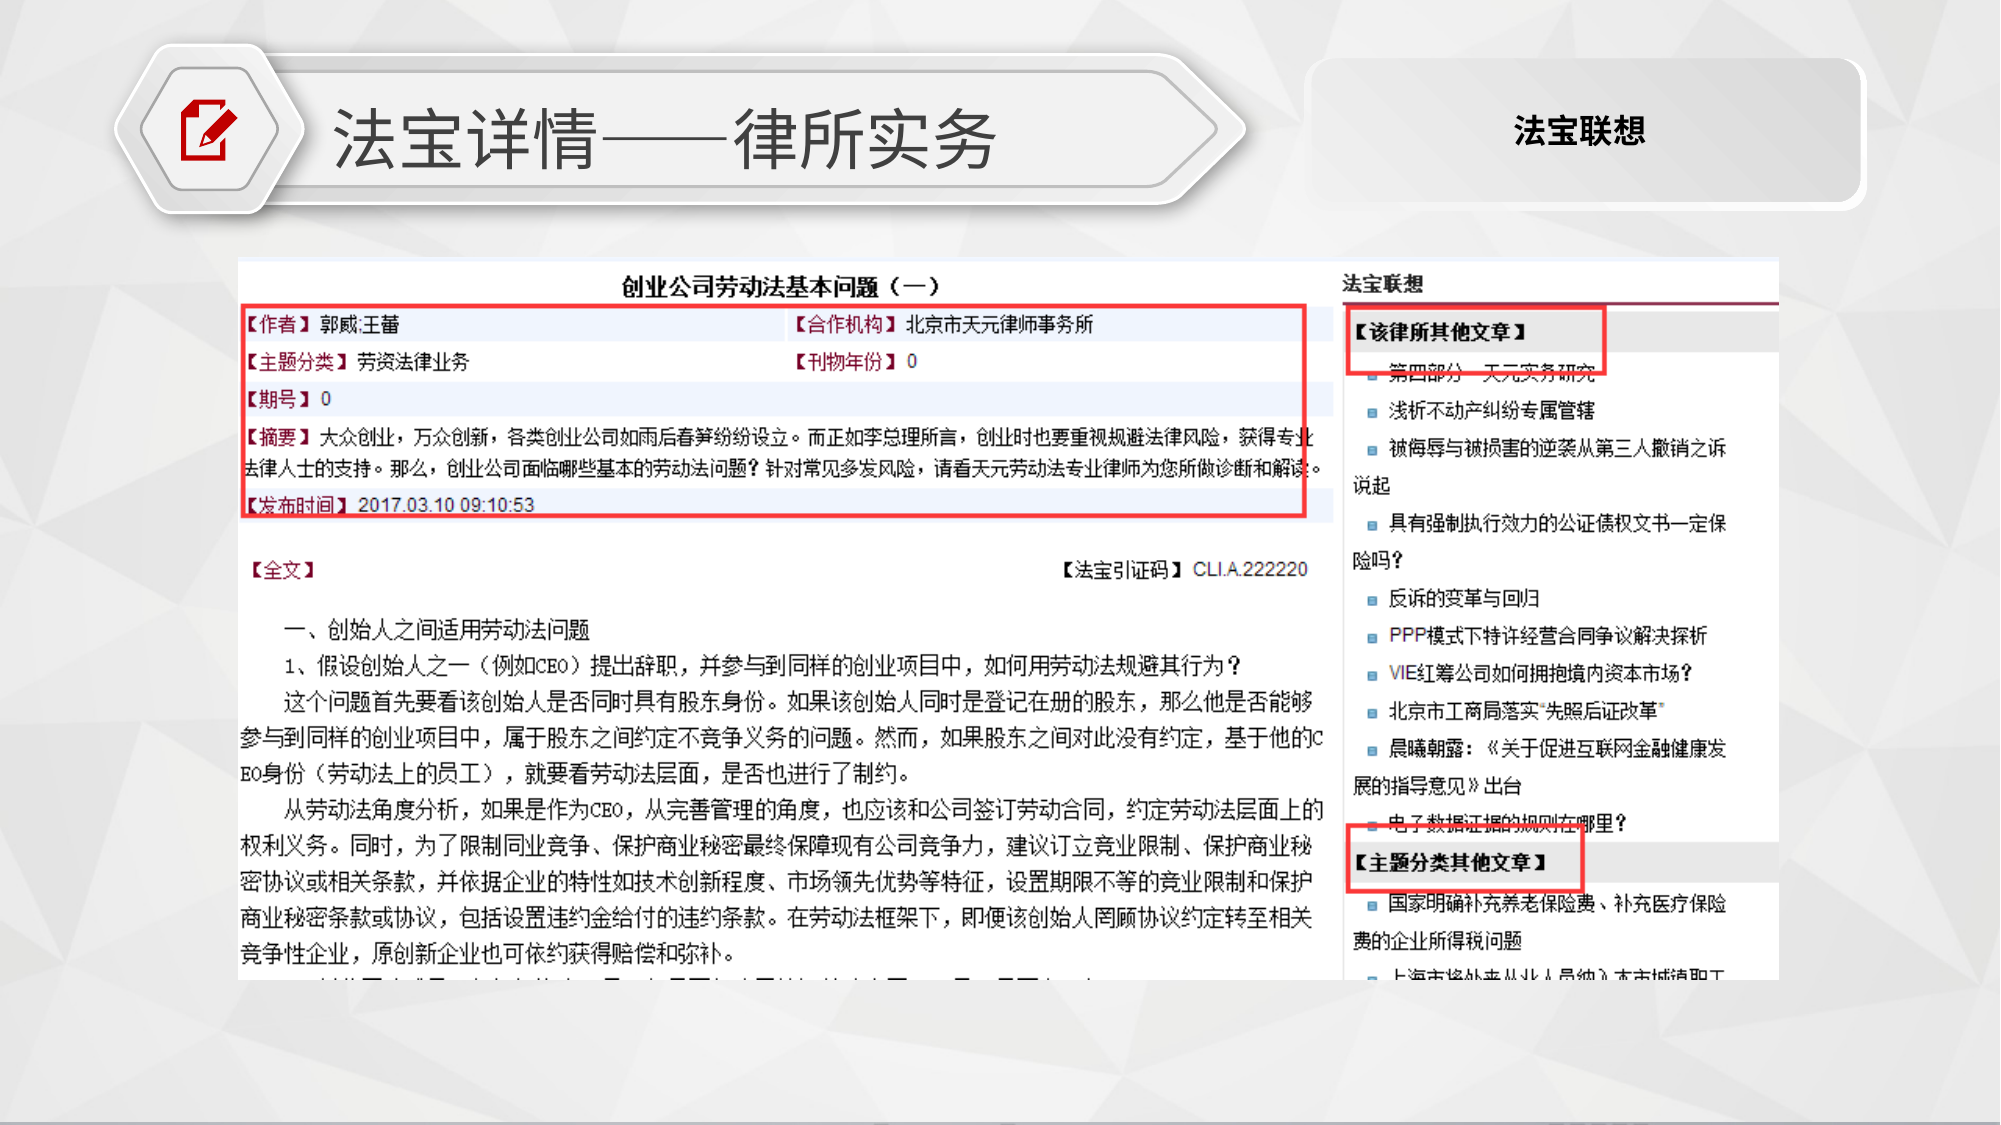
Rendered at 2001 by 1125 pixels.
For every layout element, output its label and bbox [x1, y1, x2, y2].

text_box [125, 34, 294, 224]
text_box [180, 99, 238, 161]
text_box [299, 54, 1245, 204]
picture [0, 0, 2000, 1125]
text_box [1304, 58, 1868, 212]
